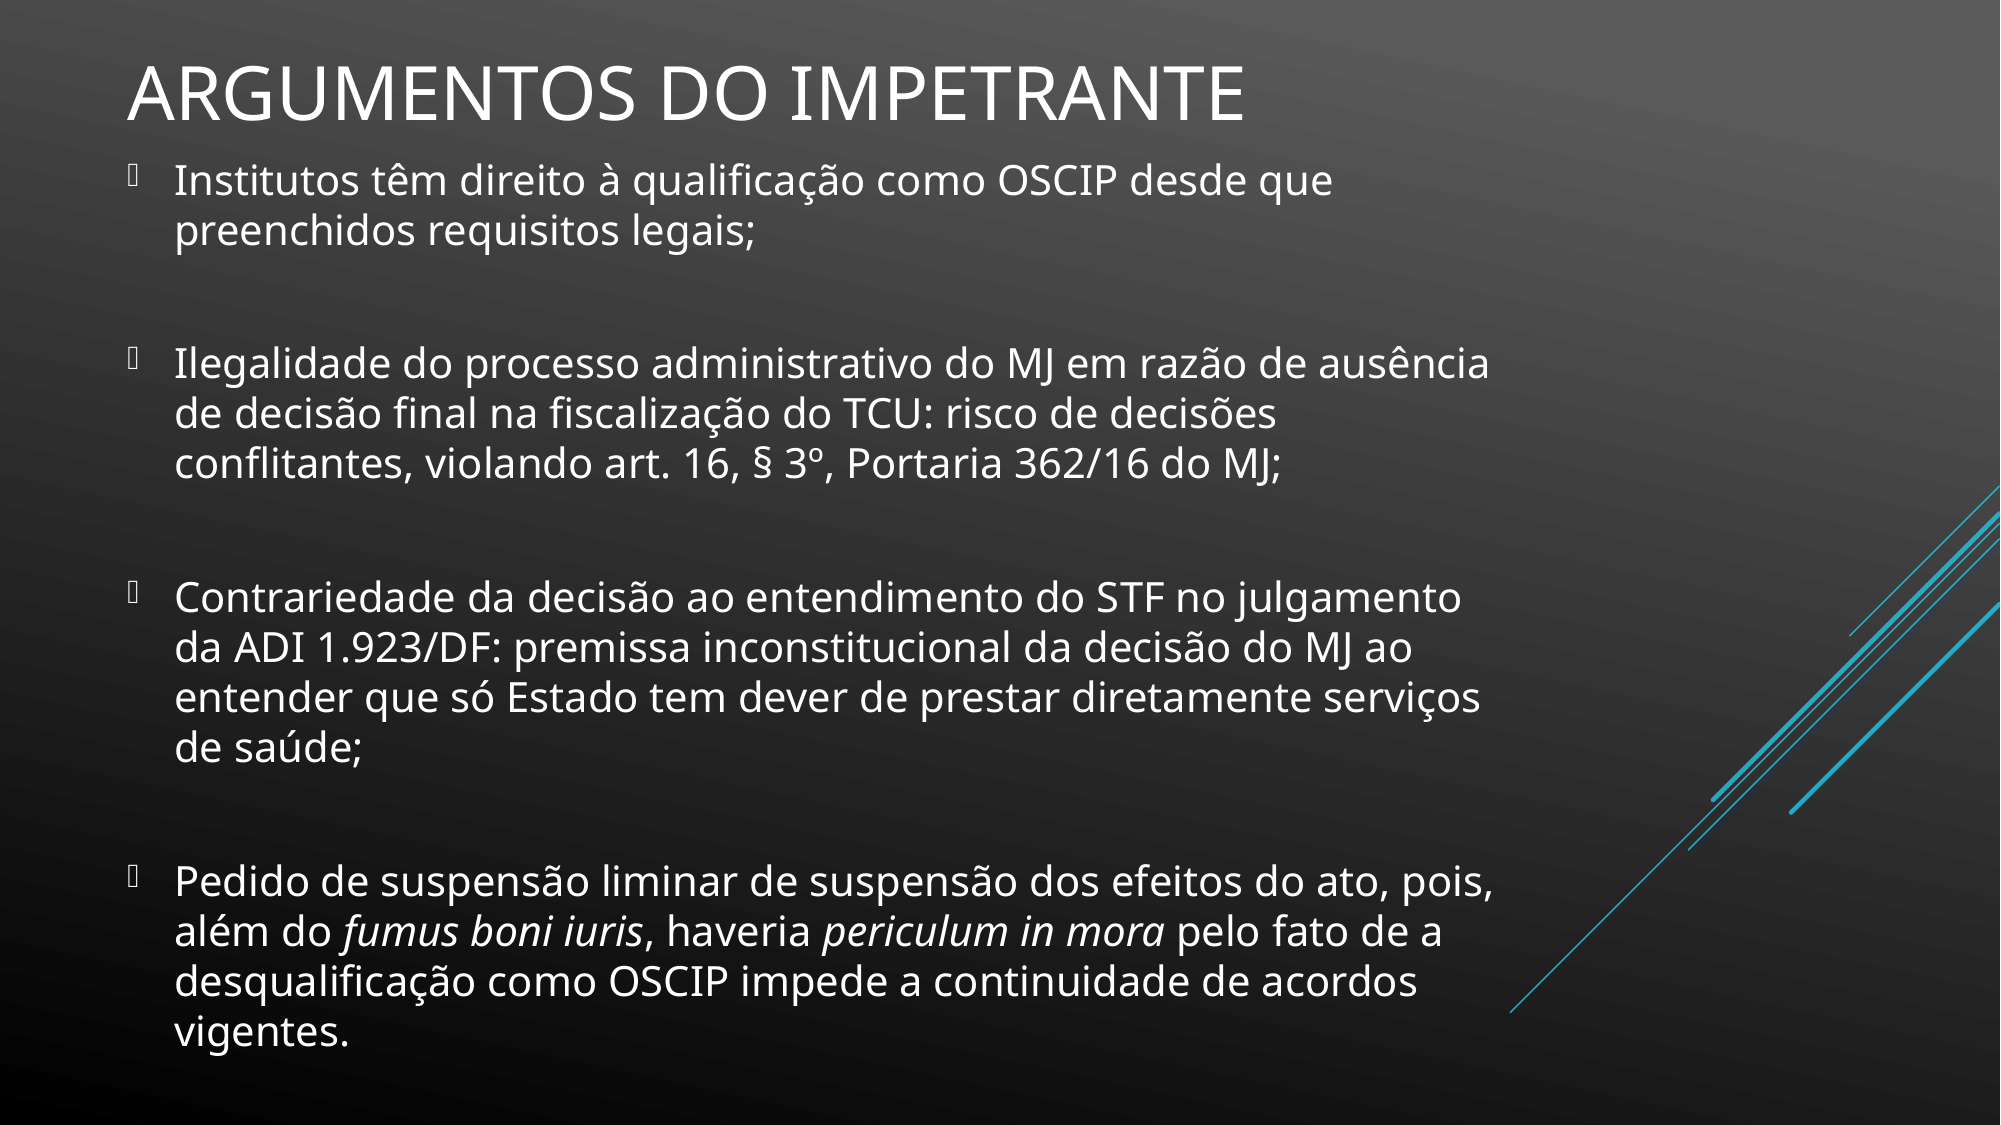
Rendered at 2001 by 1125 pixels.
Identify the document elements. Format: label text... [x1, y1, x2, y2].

list Institutos têm direito à qualificação como OSCIP desde que preenchidos requisitos legais; Ilegalidade do processo administrativo do MJ em razão de ausência de decisão final na fiscalização do TCU: risco de decisões conflitantes, violando art. 16, § 3º, Portaria 362/16 do MJ; Contrariedade da decisão ao entendimento do STF no julgamento da ADI 1.923/DF: premissa inconstitucional da decisão do MJ ao entender que só Estado tem dever de prestar diretamente serviços de saúde; Pedido de suspensão liminar de suspensão dos efeitos do ato, pois, além do fumus boni iuris, haveria periculum in mora pelo fato de a desqualificação como OSCIP impede a continuidade de acordos vigentes. [112, 131, 1513, 1078]
text_box [0, 0, 2000, 1125]
title ARGUMENTOS DO IMPETRANTE [112, 0, 1513, 131]
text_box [1510, 485, 2000, 1013]
